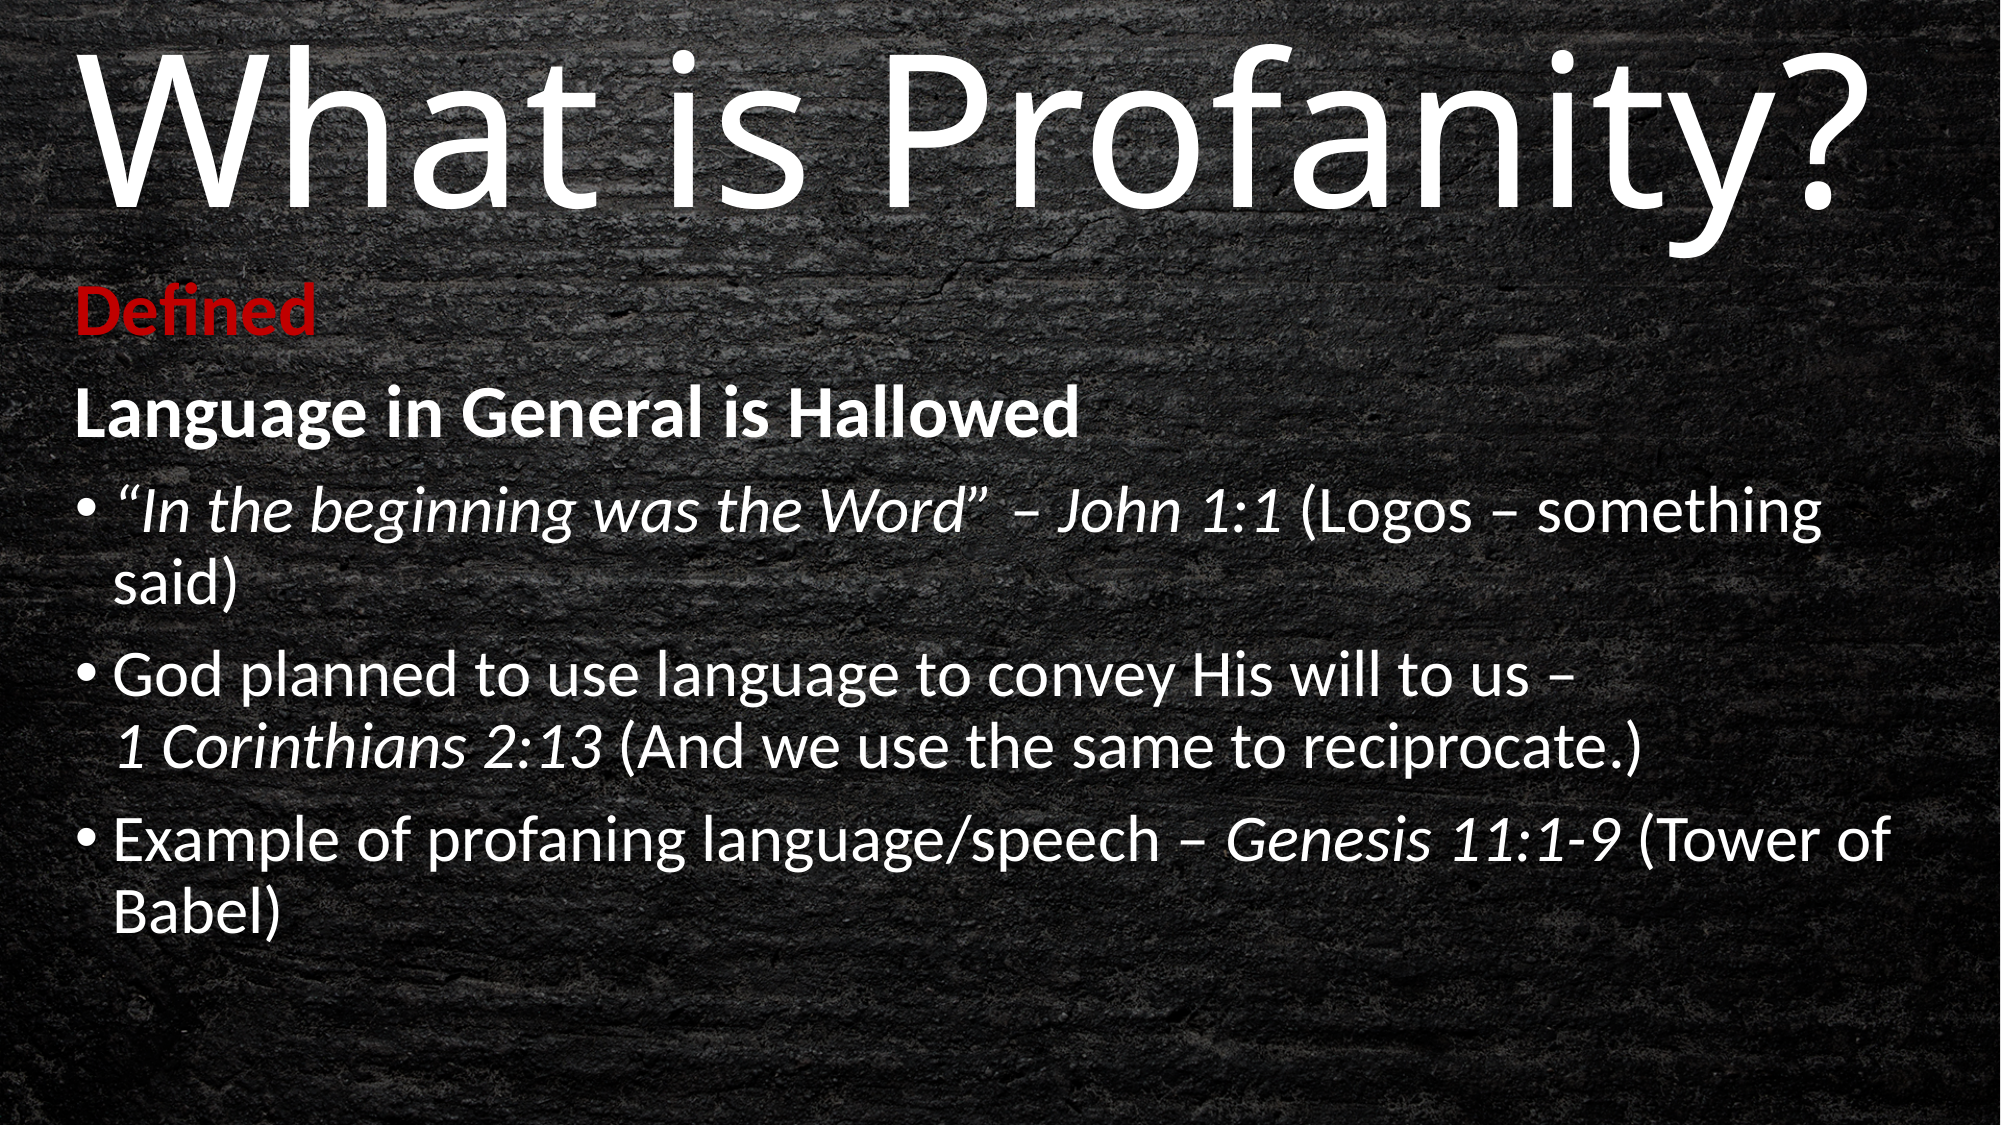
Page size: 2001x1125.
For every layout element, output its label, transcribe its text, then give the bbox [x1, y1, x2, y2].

list Defined Language in General is Hallowed “In the beginning was the Word” – John 1:1 (Logos – something said) God planned to use language to convey His will to us – 1 Corinthians 2:13 (And we use the same to reciprocate.) Example of profaning language/speech – Genesis 11:1-9 (Tower of Babel) [59, 263, 1941, 1079]
picture [0, 0, 2001, 1125]
title What is Profanity? [59, 13, 1941, 263]
